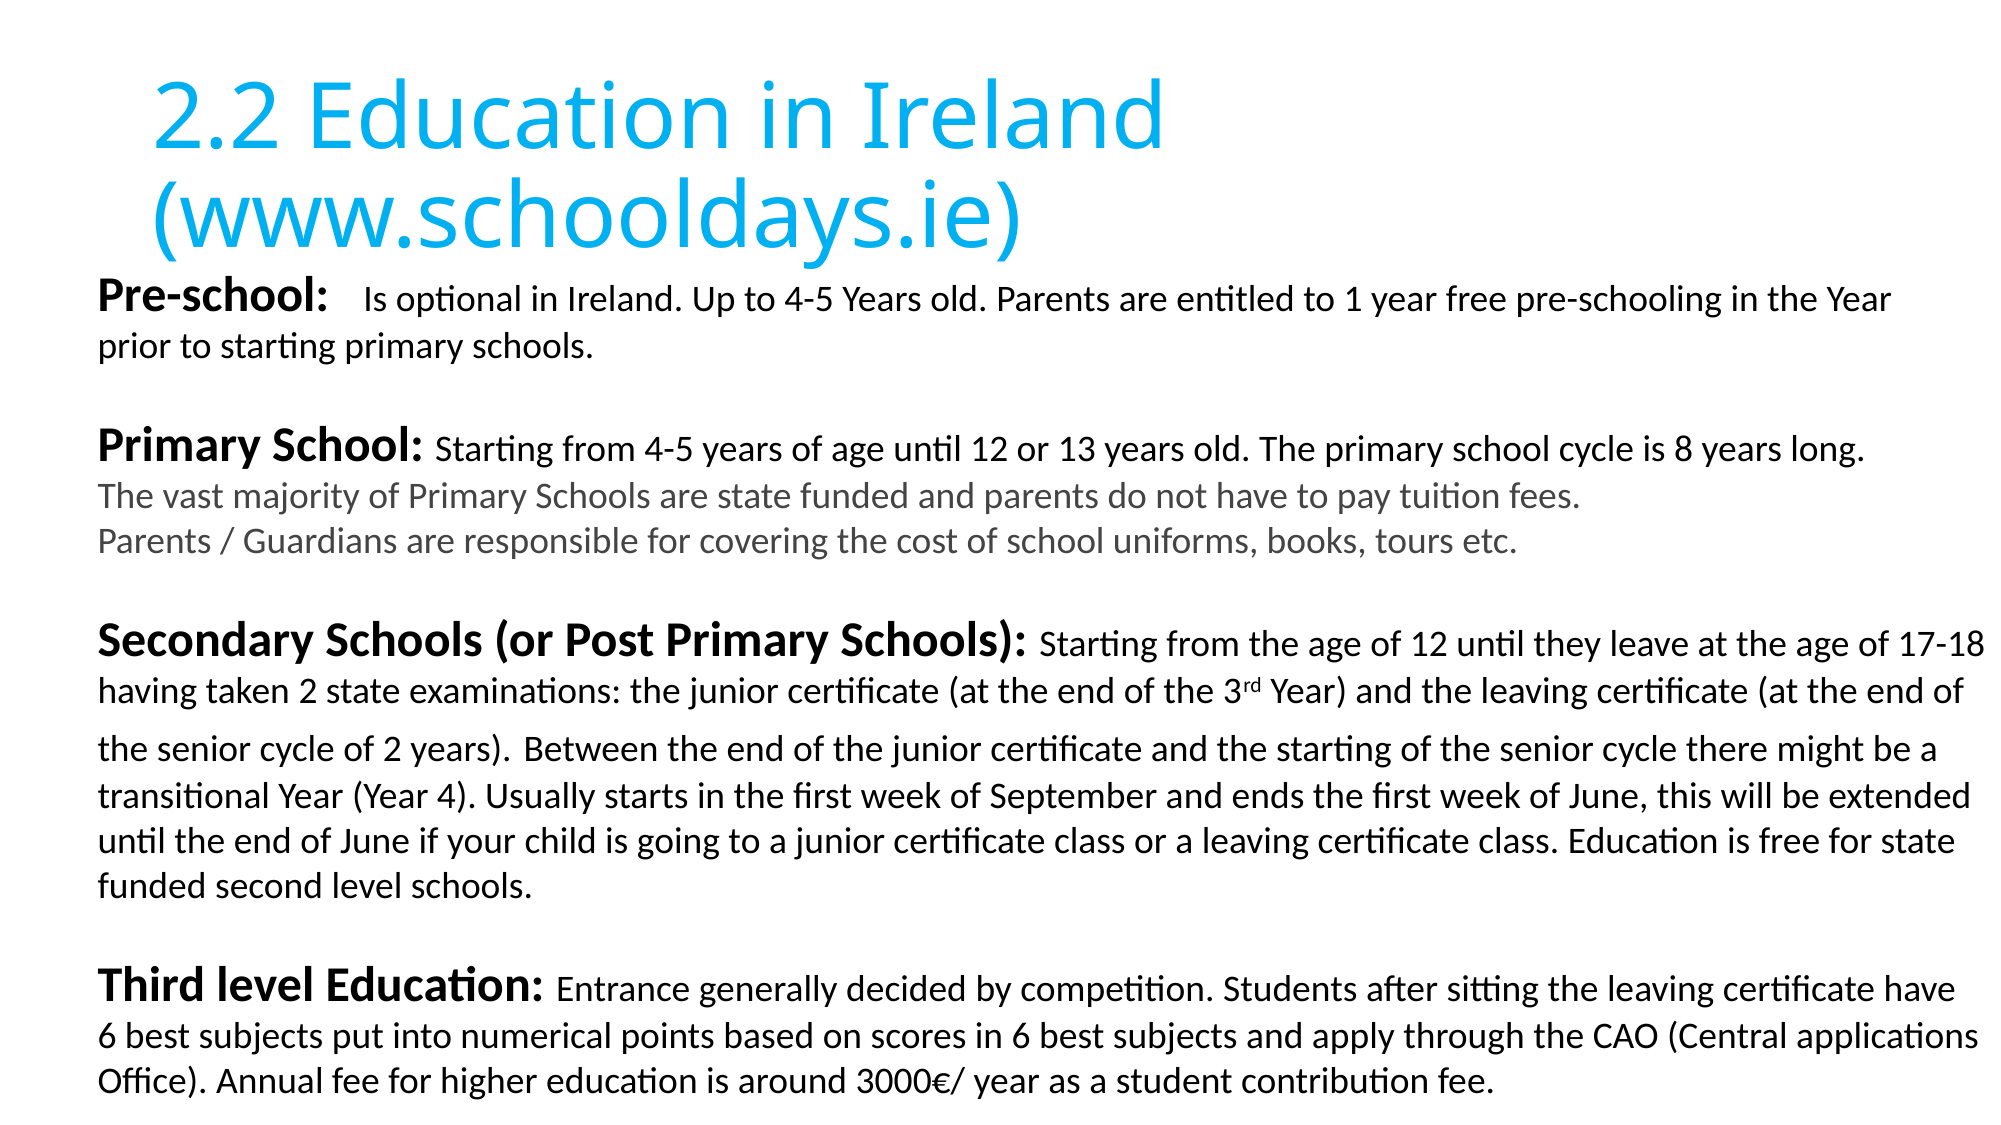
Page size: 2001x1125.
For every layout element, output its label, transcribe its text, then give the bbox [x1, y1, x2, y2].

text_box Pre-school: Is optional in Ireland. Up to 4-5 Years old. Parents are entitled to 1 year free pre-schooling in the Year prior to starting primary schools. Primary School: Starting from 4-5 years of age until 12 or 13 years old. The primary school cycle is 8 years long. The vast majority of Primary Schools are state funded and parents do not have to pay tuition fees. Parents / Guardians are responsible for covering the cost of school uniforms, books, tours etc. Secondary Schools (or Post Primary Schools): Starting from the age of 12 until they leave at the age of 17-18 having taken 2 state examinations: the junior certificate (at the end of the 3rd Year) and the leaving certificate (at the end of the senior cycle of 2 years). Between the end of the junior certificate and the starting of the senior cycle there might be a transitional Year (Year 4). Usually starts in the first week of September and ends the first week of June, this will be extended until the end of June if your child is going to a junior certificate class or a leaving certificate class. Education is free for state funded second level schools. Third level Education: Entrance generally decided by competition. Students after sitting the leaving certificate have 6 best subjects put into numerical points based on scores in 6 best subjects and apply through the CAO (Central applications Office). Annual fee for higher education is around 3000€/ year as a student contribution fee. [82, 253, 2000, 1125]
title 2.2 Education in Ireland (www.schooldays.ie) [137, 59, 1863, 253]
